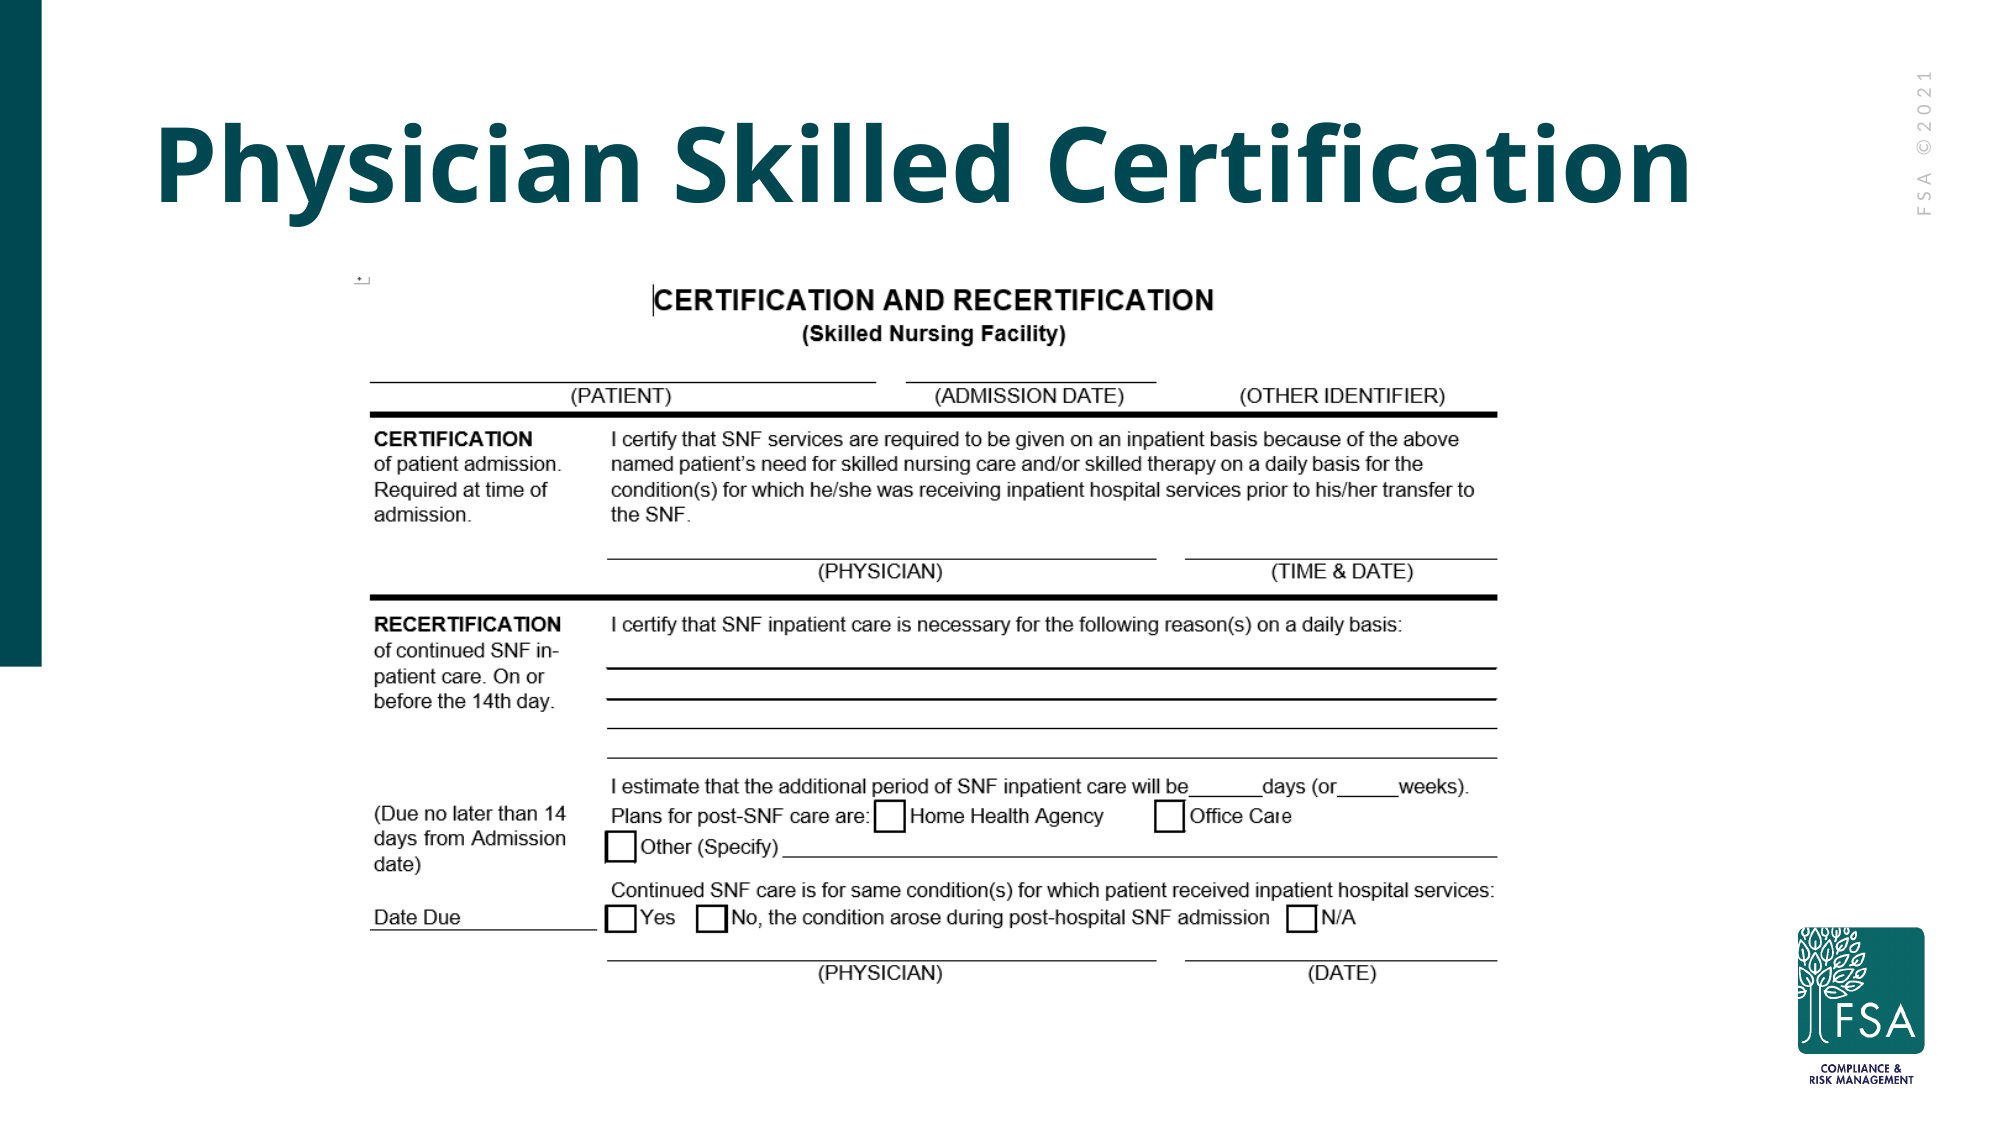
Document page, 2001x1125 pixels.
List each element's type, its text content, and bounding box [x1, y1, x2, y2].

picture [1777, 915, 1945, 1094]
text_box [354, 277, 1521, 985]
title Physician Skilled Certification [137, 59, 1863, 278]
